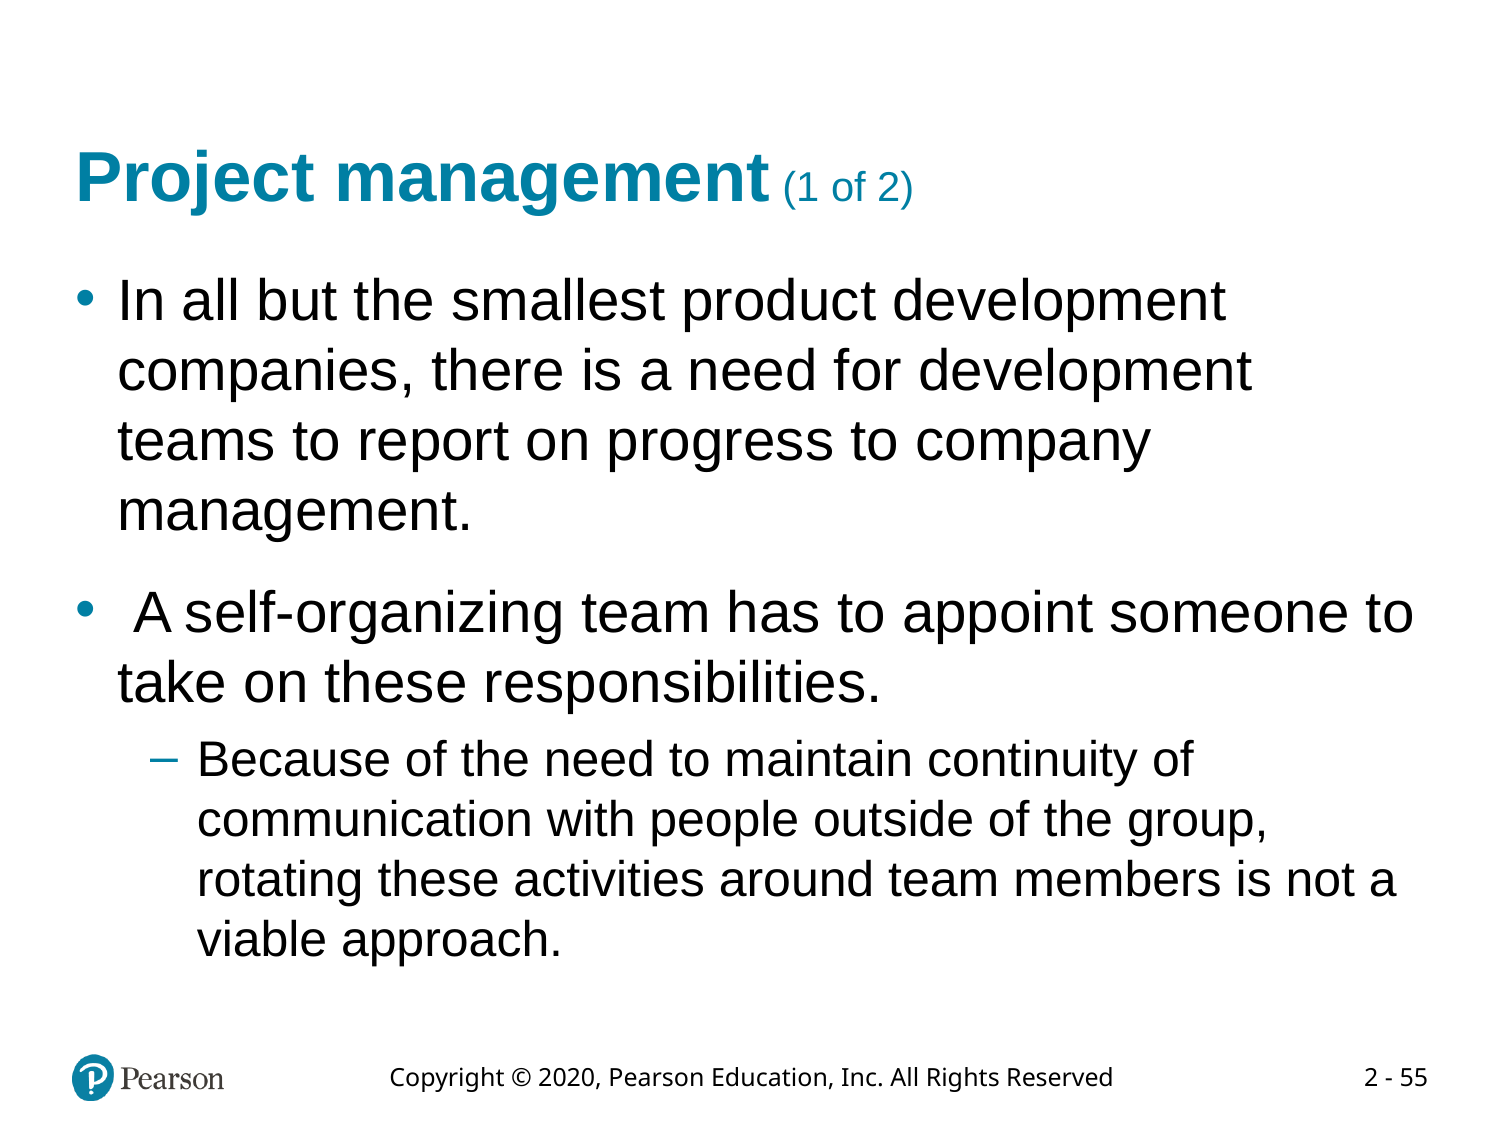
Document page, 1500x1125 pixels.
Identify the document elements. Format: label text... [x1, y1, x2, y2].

list In all but the smallest product development companies, there is a need for development teams to report on progress to company management. A self-organizing team has to appoint someone to take on these responsibilities. Because of the need to maintain continuity of communication with people outside of the group, rotating these activities around team members is not a viable approach. [75, 262, 1425, 1005]
title Project management (1 of 2) [75, 35, 1425, 216]
picture [72, 1054, 89, 1072]
picture [72, 1087, 83, 1101]
picture [99, 1054, 224, 1101]
picture [81, 1064, 107, 1089]
